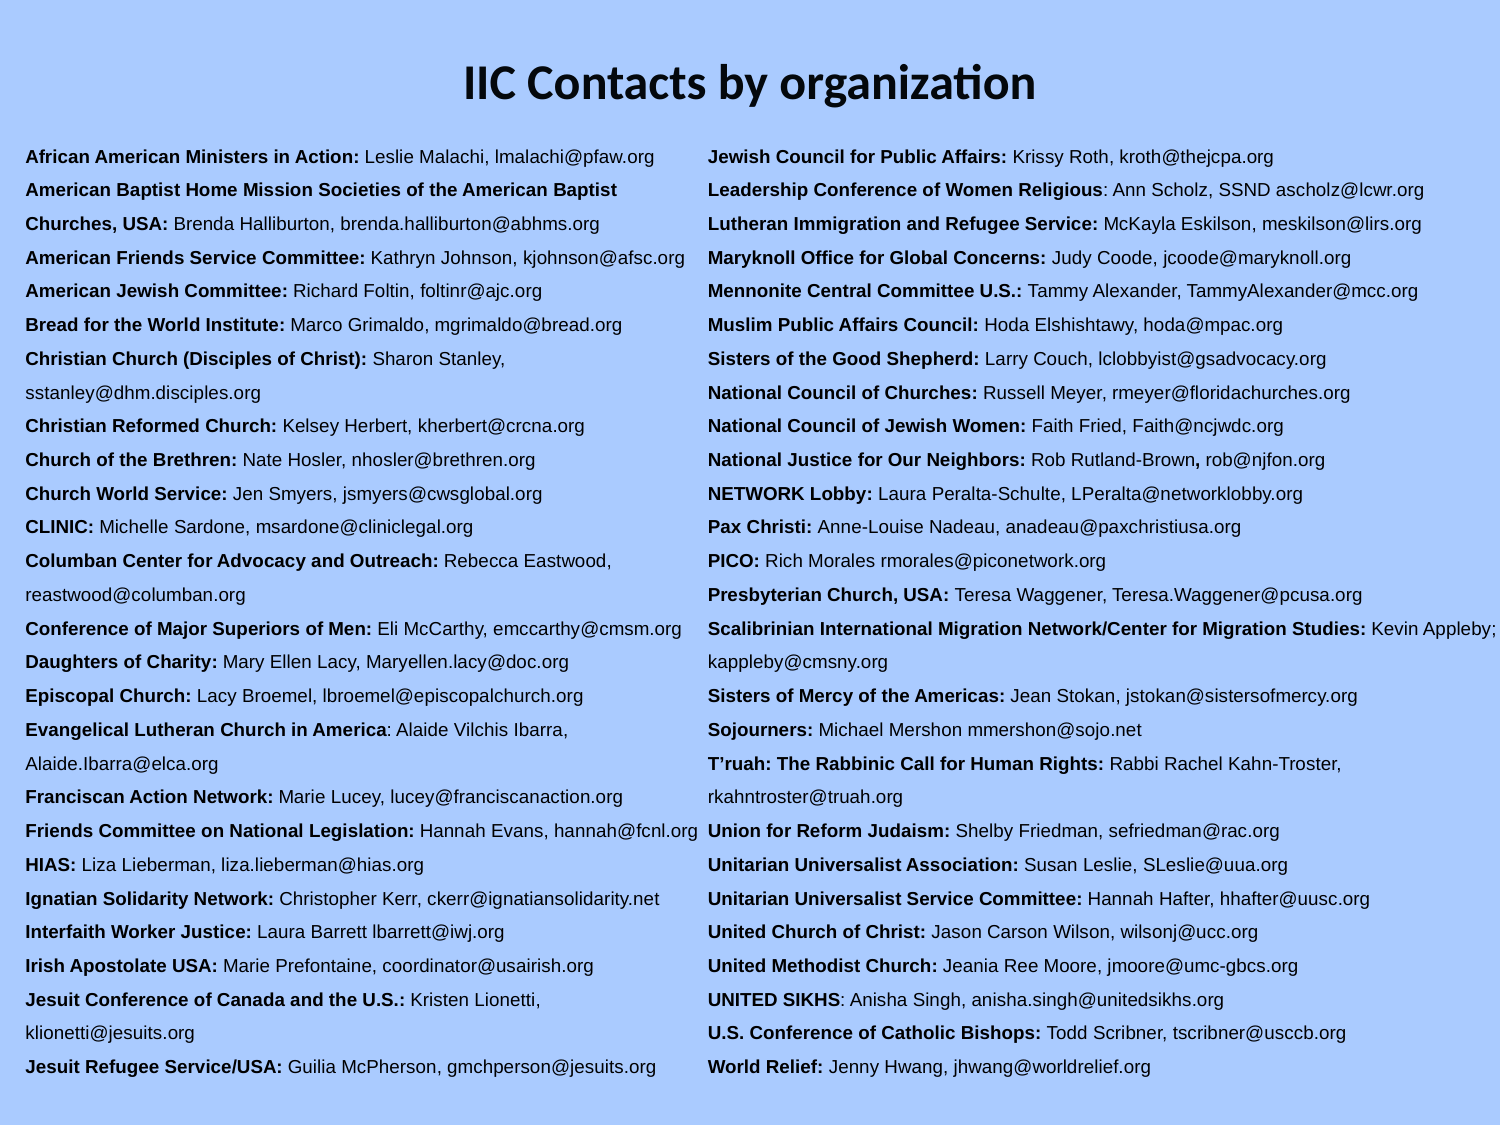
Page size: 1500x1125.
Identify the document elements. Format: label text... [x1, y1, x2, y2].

title IIC Contacts by organization [51, 76, 1449, 118]
text_box Jewish Council for Public Affairs: Krissy Roth, kroth@thejcpa.org Leadership Conference of Women Religious: Ann Scholz, SSND ascholz@lcwr.org Lutheran Immigration and Refugee Service: McKayla Eskilson, meskilson@lirs.org Maryknoll Office for Global Concerns: Judy Coode, jcoode@maryknoll.org Mennonite Central Committee U.S.: Tammy Alexander, TammyAlexander@mcc.org Muslim Public Affairs Council: Hoda Elshishtawy, hoda@mpac.org Sisters of the Good Shepherd: Larry Couch, lclobbyist@gsadvocacy.org National Council of Churches: Russell Meyer, rmeyer@floridachurches.org National Council of Jewish Women: Faith Fried, Faith@ncjwdc.org National Justice for Our Neighbors: Rob Rutland-Brown, rob@njfon.org NETWORK Lobby: Laura Peralta-Schulte, LPeralta@networklobby.org Pax Christi: Anne-Louise Nadeau, anadeau@paxchristiusa.org PICO: Rich Morales rmorales@piconetwork.org Presbyterian Church, USA: Teresa Waggener, Teresa.Waggener@pcusa.org Scalibrinian International Migration Network/Center for Migration Studies: Kevin Appleby; kappleby@cmsny.org Sisters of Mercy of the Americas: Jean Stokan, jstokan@sistersofmercy.org Sojourners: Michael Mershon mmershon@sojo.net T’ruah: The Rabbinic Call for Human Rights: Rabbi Rachel Kahn-Troster, rkahntroster@truah.org Union for Reform Judaism: Shelby Friedman, sefriedman@rac.org Unitarian Universalist Association: Susan Leslie, SLeslie@uua.org Unitarian Universalist Service Committee: Hannah Hafter, hhafter@uusc.org United Church of Christ: Jason Carson Wilson, wilsonj@ucc.org United Methodist Church: Jeania Ree Moore, jmoore@umc-gbcs.org UNITED SIKHS: Anisha Singh, anisha.singh@unitedsikhs.org U.S. Conference of Catholic Bishops: Todd Scribner, tscribner@usccb.org World Relief: Jenny Hwang, jhwang@worldrelief.org [693, 118, 1500, 1108]
text_box African American Ministers in Action: Leslie Malachi, lmalachi@pfaw.org American Baptist Home Mission Societies of the American Baptist Churches, USA: Brenda Halliburton, brenda.halliburton@abhms.org American Friends Service Committee: Kathryn Johnson, kjohnson@afsc.org American Jewish Committee: Richard Foltin, foltinr@ajc.org Bread for the World Institute: Marco Grimaldo, mgrimaldo@bread.org Christian Church (Disciples of Christ): Sharon Stanley, sstanley@dhm.disciples.org Christian Reformed Church: Kelsey Herbert, kherbert@crcna.org Church of the Brethren: Nate Hosler, nhosler@brethren.org Church World Service: Jen Smyers, jsmyers@cwsglobal.org CLINIC: Michelle Sardone, msardone@cliniclegal.org Columban Center for Advocacy and Outreach: Rebecca Eastwood, reastwood@columban.org Conference of Major Superiors of Men: Eli McCarthy, emccarthy@cmsm.org Daughters of Charity: Mary Ellen Lacy, Maryellen.lacy@doc.org Episcopal Church: Lacy Broemel, lbroemel@episcopalchurch.org Evangelical Lutheran Church in America: Alaide Vilchis Ibarra, Alaide.Ibarra@elca.org Franciscan Action Network: Marie Lucey, lucey@franciscanaction.org Friends Committee on National Legislation: Hannah Evans, hannah@fcnl.org HIAS: Liza Lieberman, liza.lieberman@hias.org Ignatian Solidarity Network: Christopher Kerr, ckerr@ignatiansolidarity.net Interfaith Worker Justice: Laura Barrett lbarrett@iwj.org Irish Apostolate USA: Marie Prefontaine, coordinator@usairish.org Jesuit Conference of Canada and the U.S.: Kristen Lionetti, klionetti@jesuits.org Jesuit Refugee Service/USA: Guilia McPherson, gmchperson@jesuits.org [10, 118, 693, 1028]
